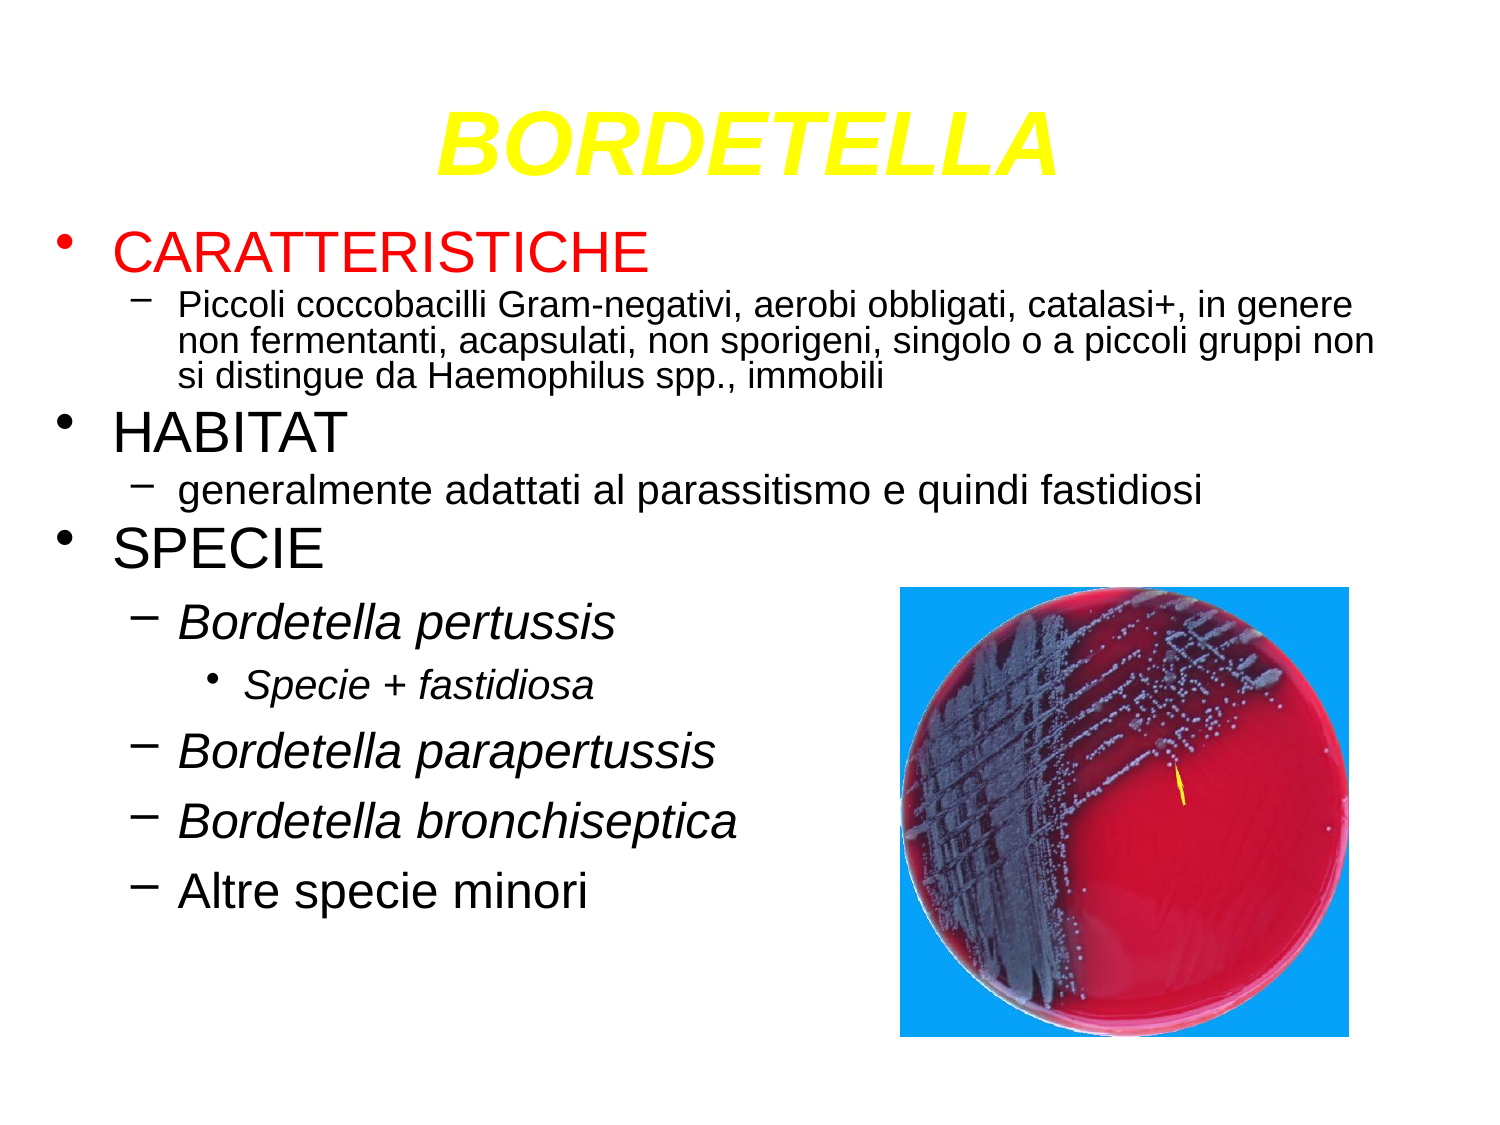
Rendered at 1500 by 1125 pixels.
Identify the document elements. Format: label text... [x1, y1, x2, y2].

text_box BORDETELLA [74, 45, 1425, 233]
picture [899, 587, 1349, 1037]
text_box CARATTERISTICHE Piccoli coccobacilli Gram-negativi, aerobi obbligati, catalasi+, in genere non fermentanti, acapsulati, non sporigeni, singolo o a piccoli gruppi non si distingue da Haemophilus spp., immobili HABITAT generalmente adattati al parassitismo e quindi fastidiosi SPECIE Bordetella pertussis Specie + fastidiosa Bordetella parapertussis Bordetella bronchiseptica Altre specie minori [41, 219, 1392, 905]
